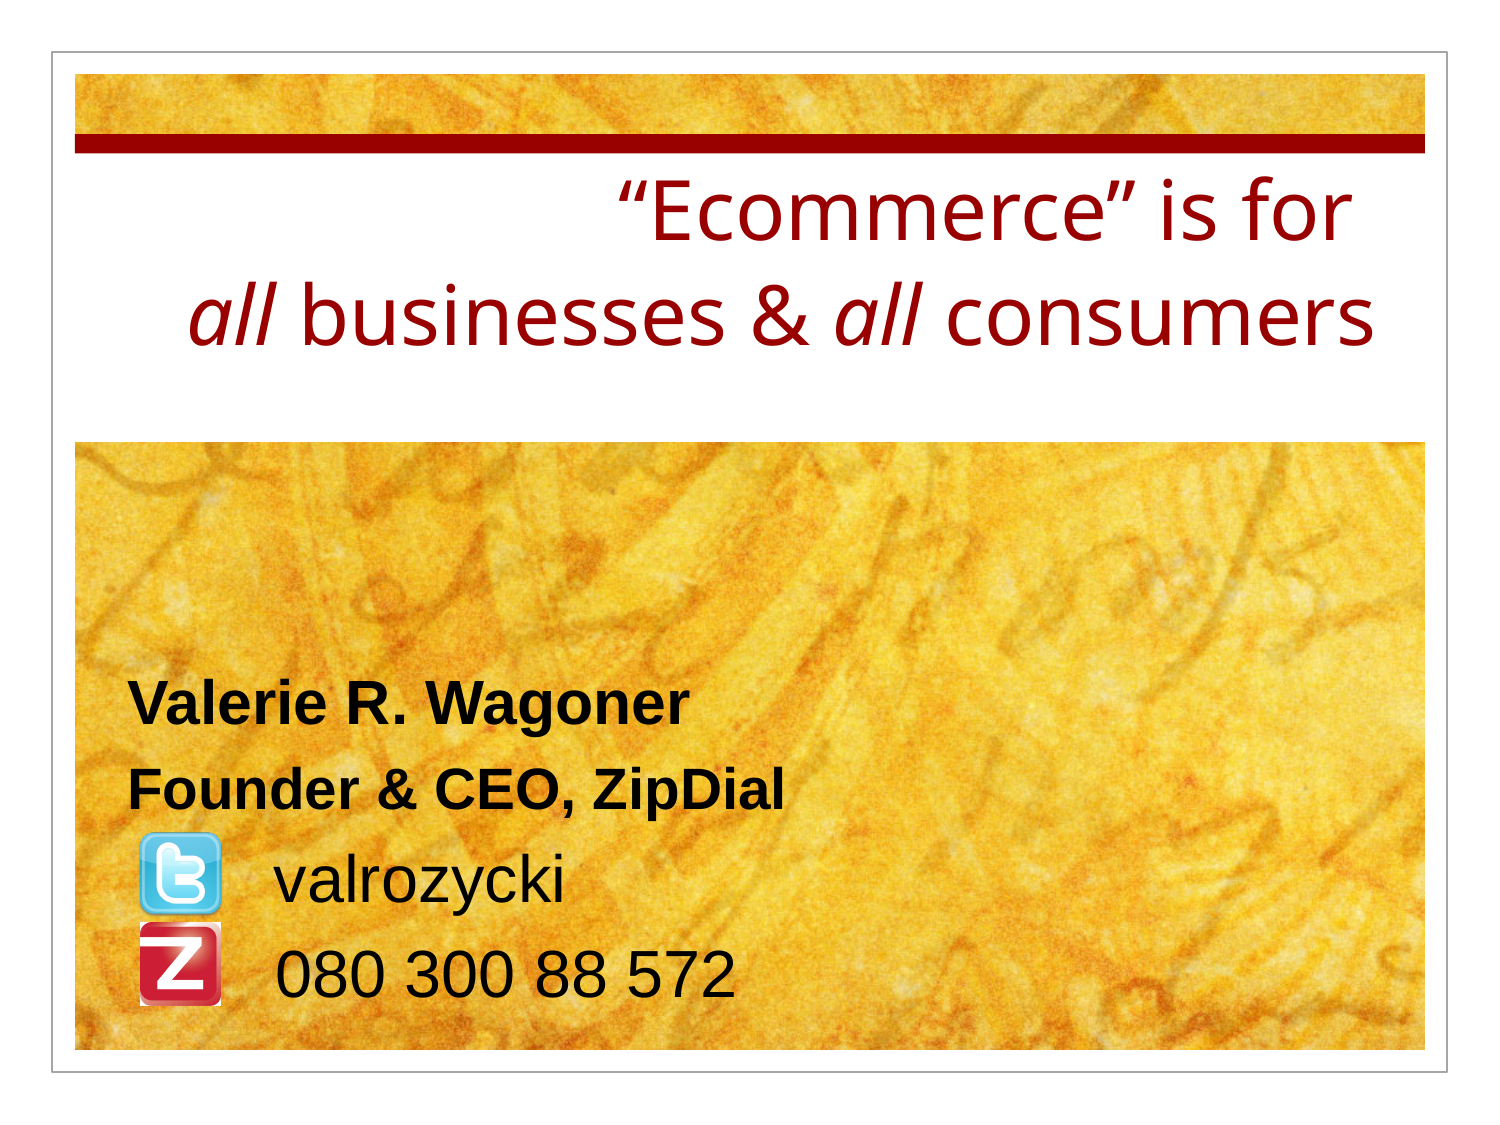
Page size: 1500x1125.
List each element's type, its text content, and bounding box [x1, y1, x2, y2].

subtitle Valerie R. Wagoner Founder & CEO, ZipDial valrozycki 080 300 88 572 [112, 654, 1392, 771]
picture [75, 442, 1425, 1050]
picture [75, 74, 1425, 134]
title “Ecommerce” is for all businesses & all consumers [112, 158, 1392, 362]
